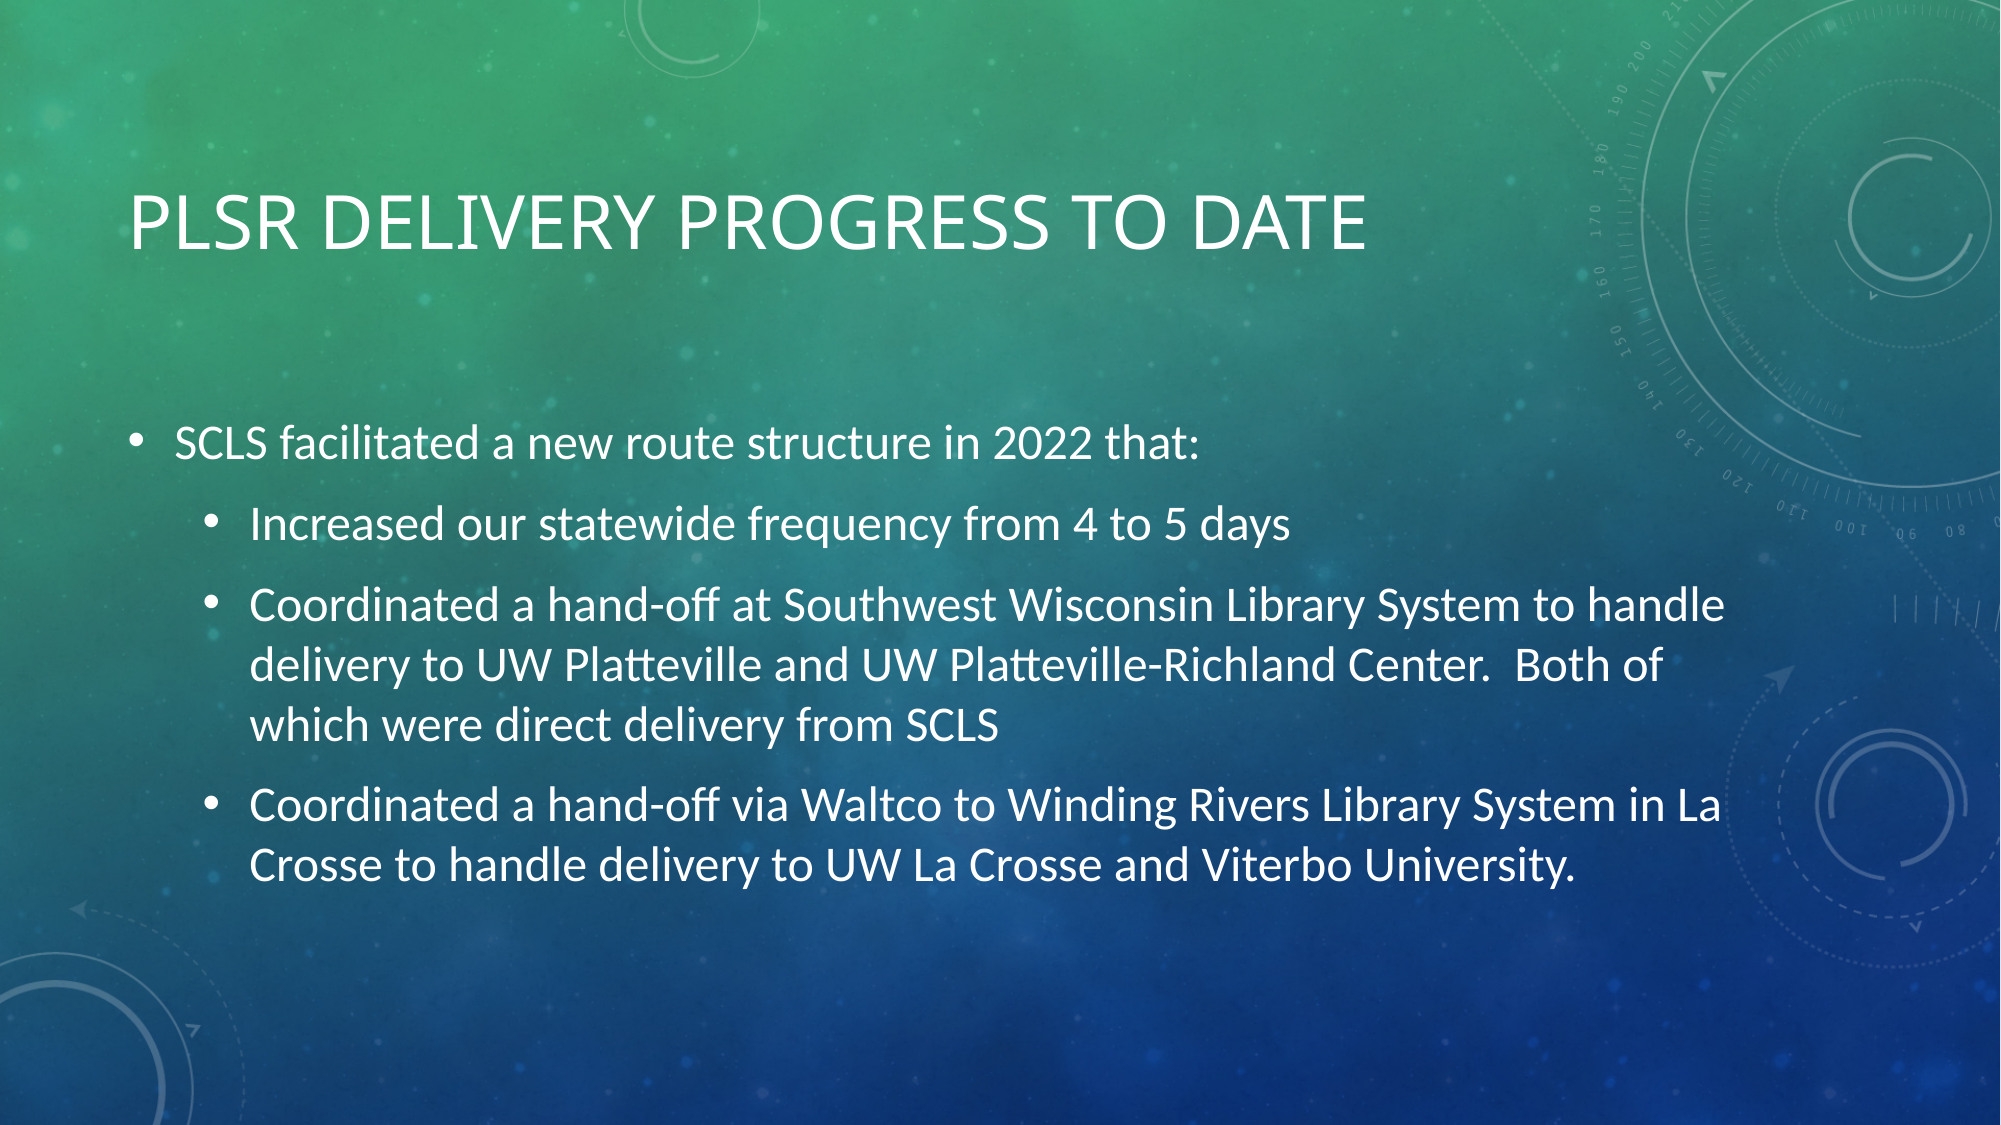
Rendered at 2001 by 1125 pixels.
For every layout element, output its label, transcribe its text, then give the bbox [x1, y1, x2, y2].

picture [0, 0, 2001, 1125]
list SCLS facilitated a new route structure in 2022 that: Increased our statewide frequency from 4 to 5 days Coordinated a hand-off at Southwest Wisconsin Library System to handle delivery to UW Platteville and UW Platteville-Richland Center. Both of which were direct delivery from SCLS Coordinated a hand-off via Waltco to Winding Rivers Library System in La Crosse to handle delivery to UW La Crosse and Viterbo University. [112, 351, 1775, 950]
title PLSR Delivery Progress to date [112, 99, 1775, 339]
